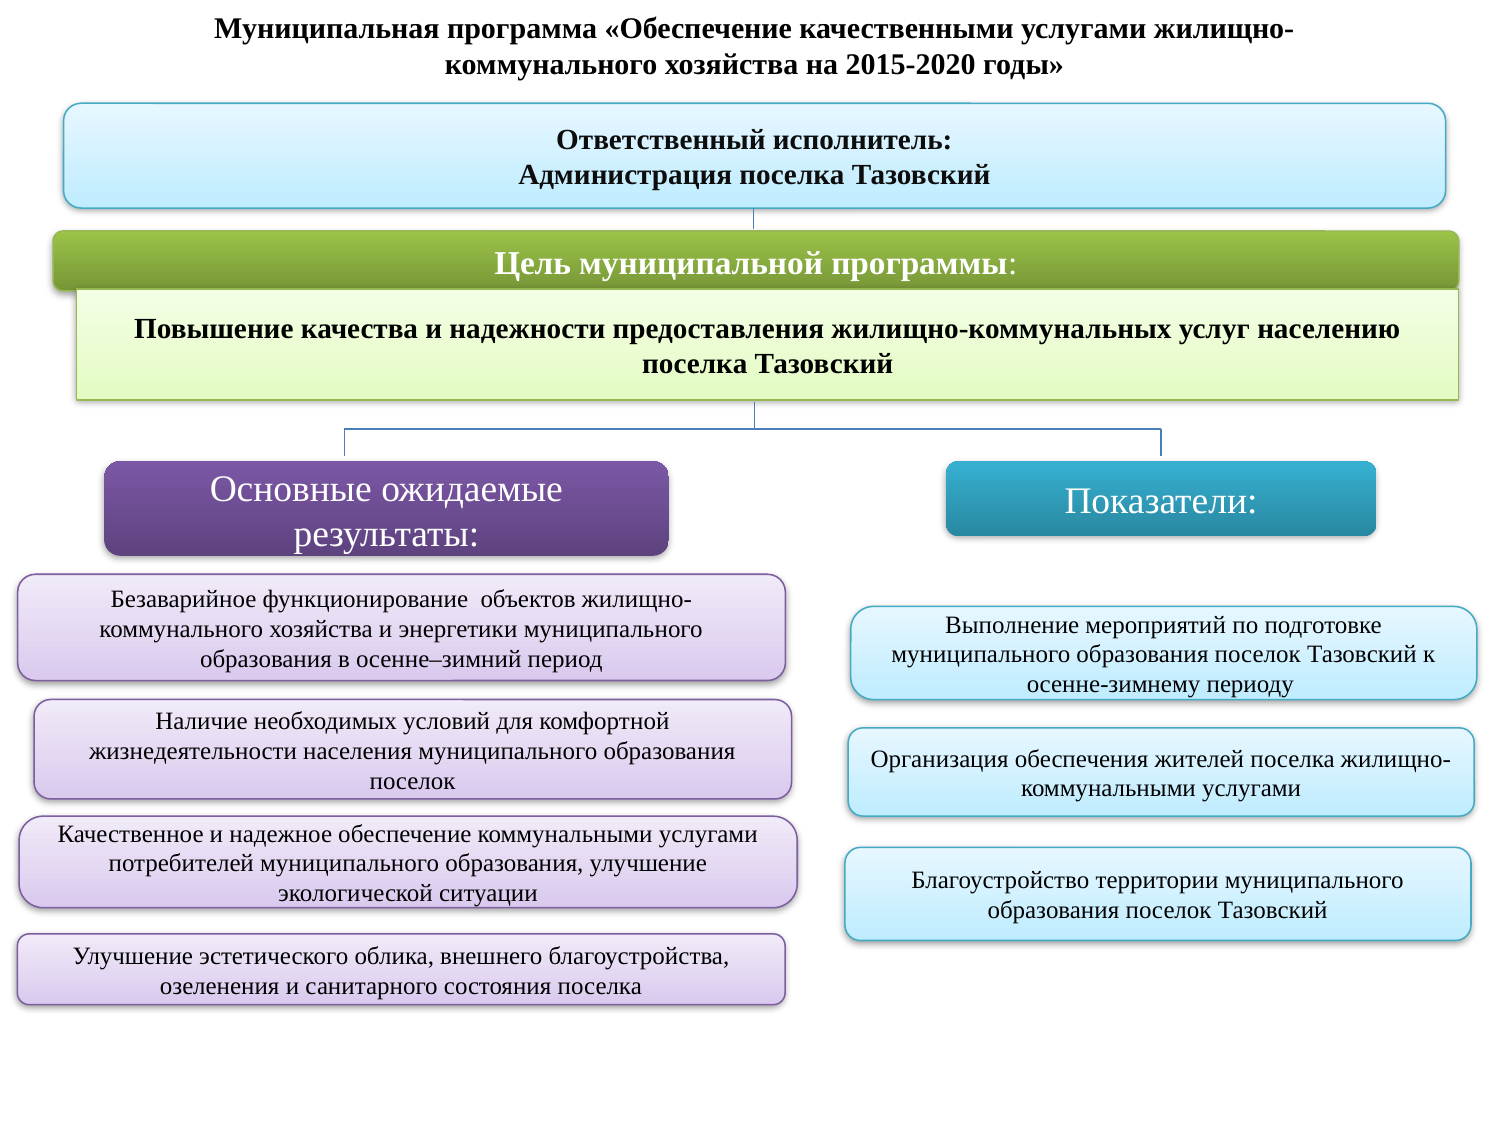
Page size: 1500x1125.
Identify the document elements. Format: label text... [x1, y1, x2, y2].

text_box Организация обеспечения жителей поселка жилищно-коммунальными услугами [847, 727, 1476, 817]
text_box Качественное и надежное обеспечение коммунальными услугами потребителей муниципального образования, улучшение экологической ситуации [18, 815, 799, 909]
text_box Наличие необходимых условий для комфортной жизнедеятельности населения муниципального образования поселок [33, 698, 793, 800]
text_box Улучшение эстетического облика, внешнего благоустройства, озеленения и санитарного состояния поселка [16, 933, 786, 1006]
text_box Ответственный исполнитель: Администрация поселка Тазовский [62, 102, 1447, 209]
text_box Благоустройство территории муниципального образования поселок Тазовский [844, 846, 1472, 942]
text_box Муниципальная программа «Обеспечение качественными услугами жилищно-коммунального хозяйства на 2015-2020 годы» [117, 1, 1392, 89]
text_box Выполнение мероприятий по подготовке муниципального образования поселок Тазовский к осенне-зимнему периоду [849, 605, 1478, 701]
text_box Основные ожидаемые результаты: [104, 461, 669, 556]
text_box Повышение качества и надежности предоставления жилищно-коммунальных услуг населению поселка Тазовский [76, 288, 1459, 401]
text_box Показатели: [946, 461, 1377, 537]
text_box Цель муниципальной программы: [52, 230, 1460, 292]
text_box Безаварийное функционирование объектов жилищно-коммунального хозяйства и энергетики муниципального образования в осенне–зимний период [16, 573, 787, 682]
